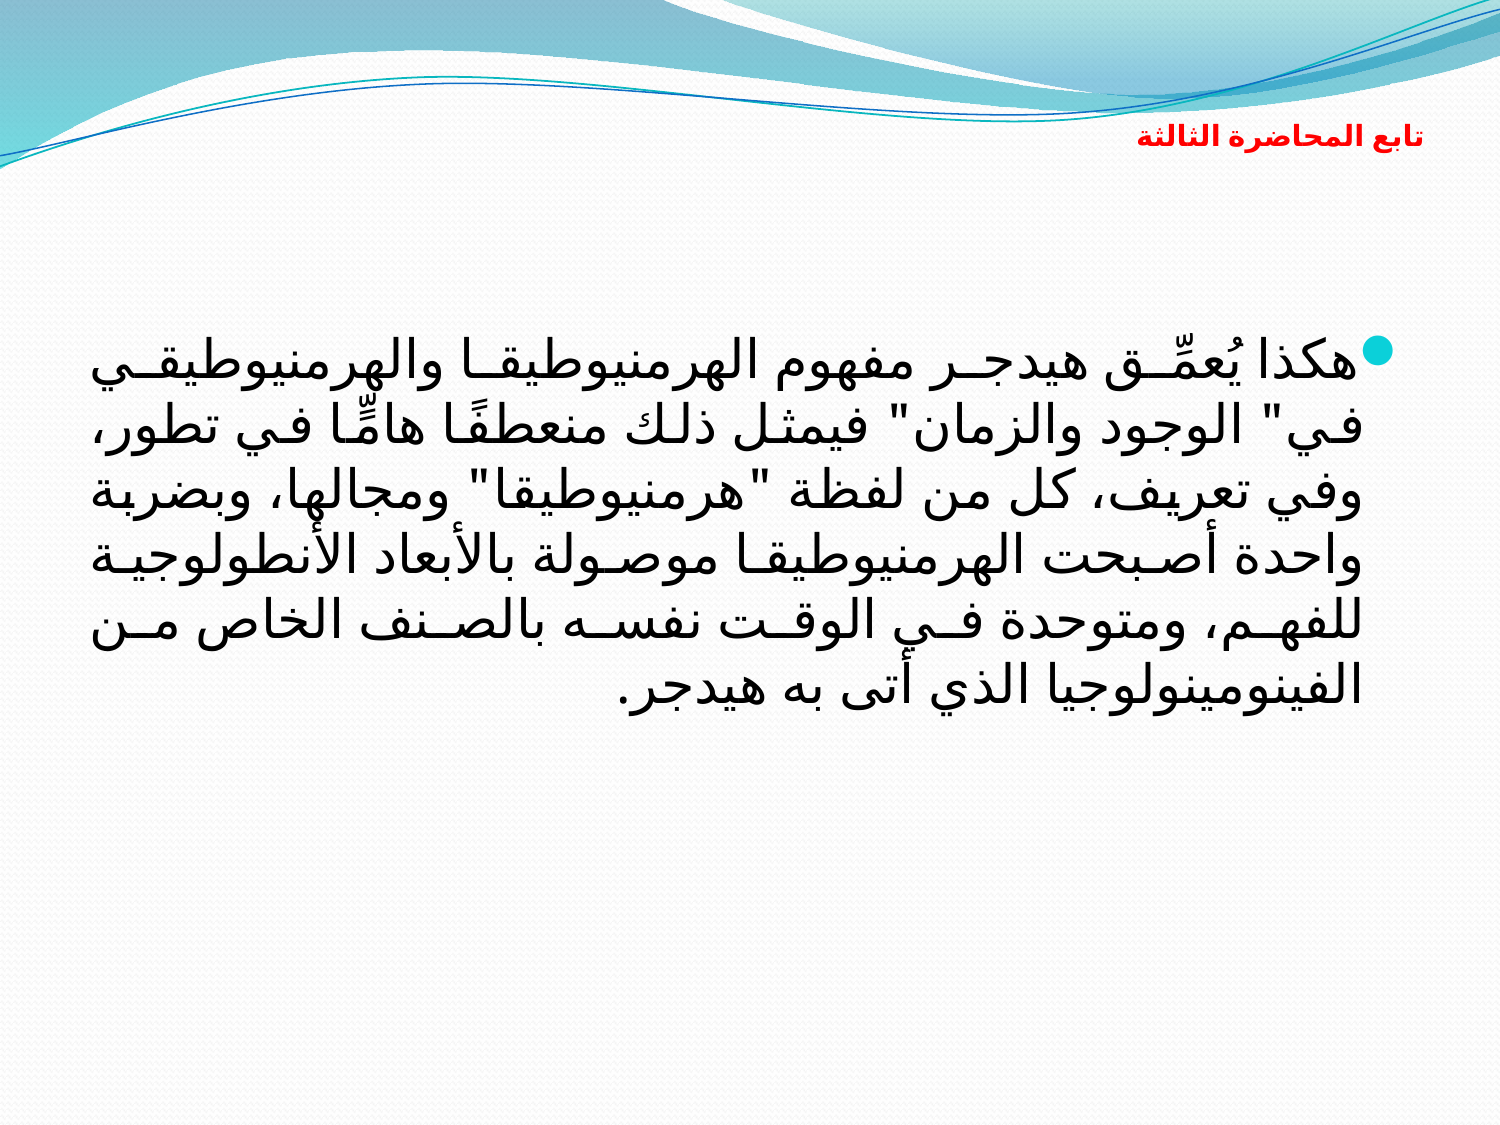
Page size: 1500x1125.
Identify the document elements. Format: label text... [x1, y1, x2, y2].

title تابع المحاضرة الثالثة [75, 115, 1425, 153]
list هكذا يُعمِّق هيدجر مفهوم الهرمنيوطيقا والهرمنيوطيقي في" الوجود والزمان" فيمثل ذلك منعطفًا هامٍّا في تطور، وفي تعريف، كل من لفظة "هرمنيوطيقا" ومجالها، وبضربة واحدة أصبحت الهرمنيوطيقا موصولة بالأبعاد الأنطولوجية للفهم، ومتوحدة في الوقت نفسه بالصنف الخاص من الفينومينولوجيا الذي أتى به هيدجر. [75, 317, 1425, 1038]
